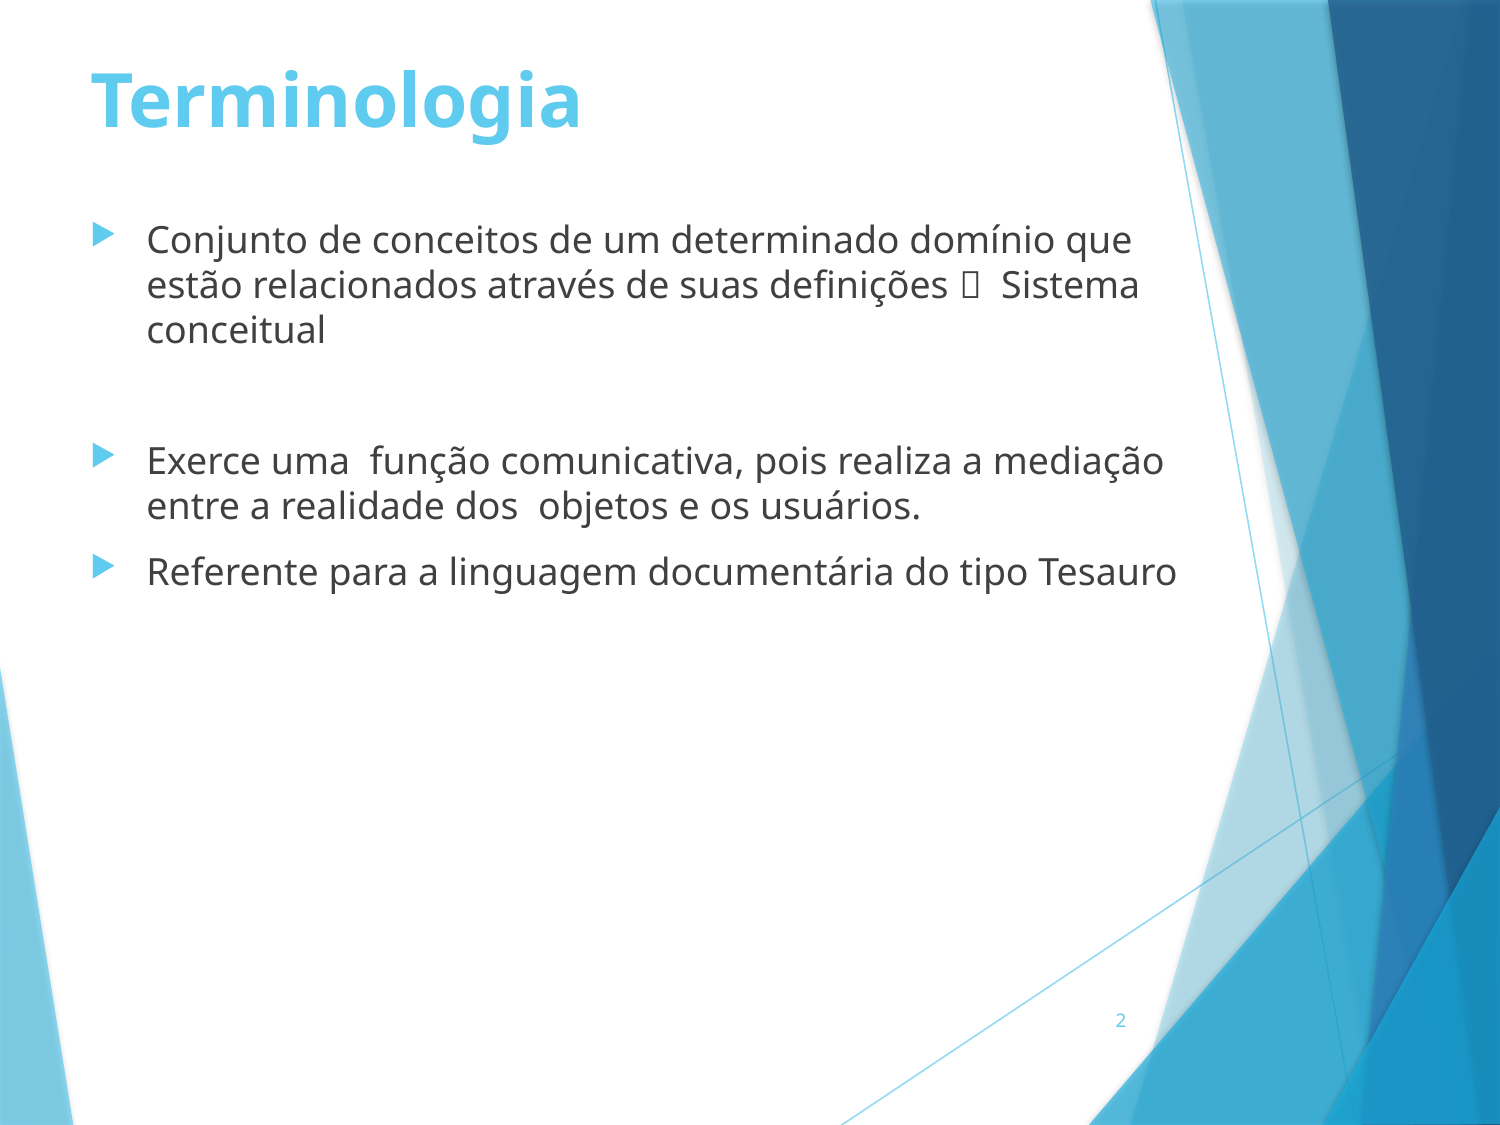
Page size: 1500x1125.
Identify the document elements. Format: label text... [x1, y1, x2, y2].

slide_number 2 [1057, 991, 1142, 1051]
list Conjunto de conceitos de um determinado domínio que estão relacionados através de suas definições  Sistema conceitual Exerce uma função comunicativa, pois realiza a mediação entre a realidade dos objetos e os usuários. Referente para a linguagem documentária do tipo Tesauro [75, 208, 1199, 1005]
title Terminologia [75, 45, 1425, 173]
